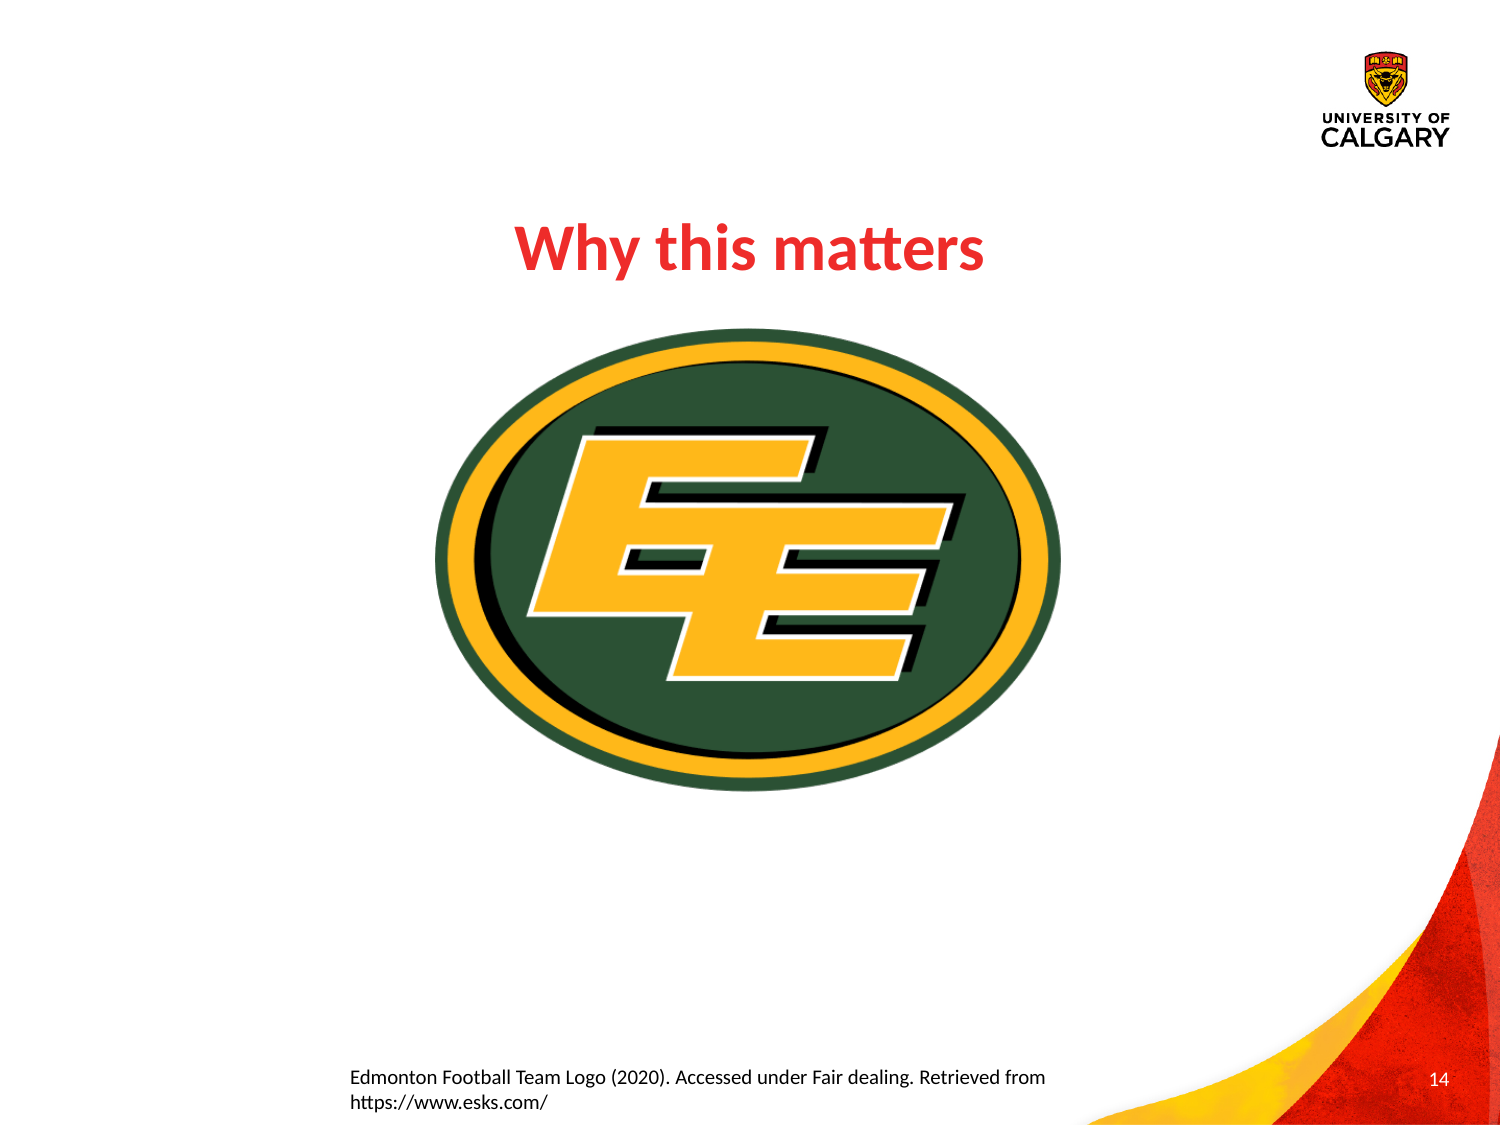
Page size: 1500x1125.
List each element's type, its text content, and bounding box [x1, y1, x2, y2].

text_box Edmonton Football Team Logo (2020). Accessed under Fair dealing. Retrieved from https://www.esks.com/ [335, 1056, 1103, 1122]
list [435, 328, 1065, 796]
slide_number 14 [1126, 1057, 1465, 1099]
title Why this matters [147, 166, 1353, 329]
picture [0, 0, 1500, 1125]
